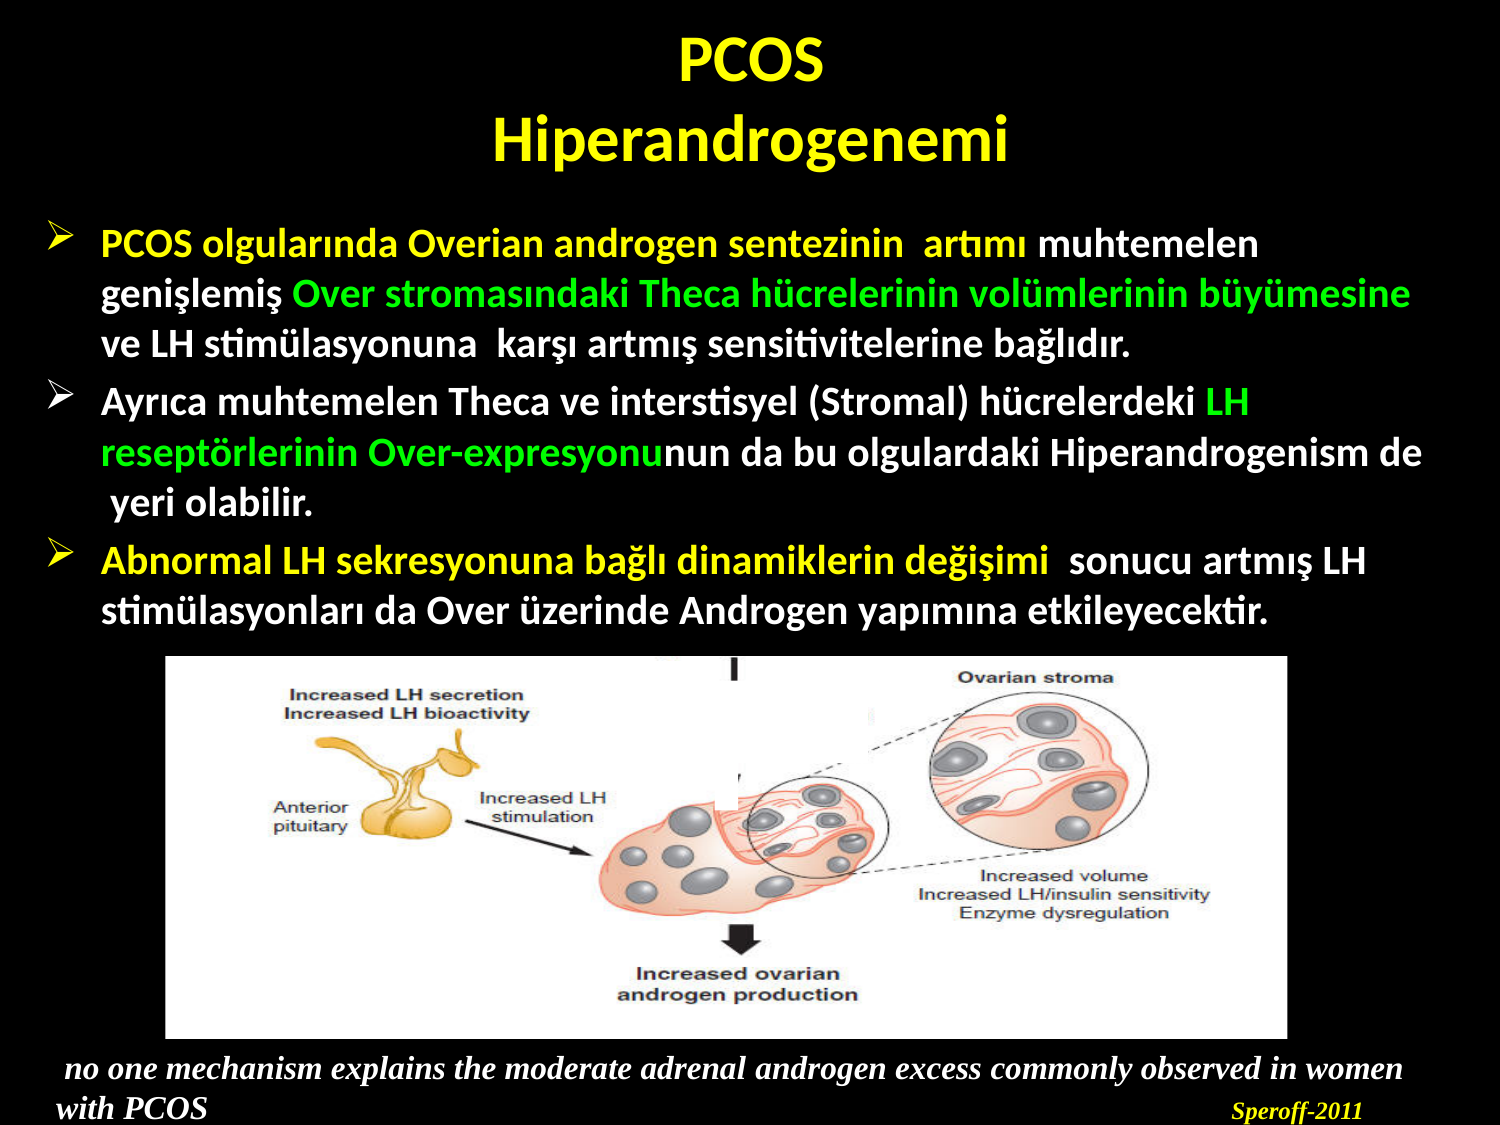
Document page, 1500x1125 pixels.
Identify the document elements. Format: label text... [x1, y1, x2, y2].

picture [164, 656, 1288, 1039]
text_box no one mechanism explains the moderate adrenal androgen excess commonly observed in women with PCOS Speroff-2011 [41, 1038, 1459, 1125]
list PCOS olgularında Overian androgen sentezinin artımı muhtemelen genişlemiş Over stromasındaki Theca hücrelerinin volümlerinin büyümesine ve LH stimülasyonuna karşı artmış sensitivitelerine bağlıdır. Ayrıca muhtemelen Theca ve interstisyel (Stromal) hücrelerdeki LH reseptörlerinin Over-expresyonunun da bu olgulardaki Hiperandrogenism de yeri olabilir. Abnormal LH sekresyonuna bağlı dinamiklerin değişimi sonucu artmış LH stimülasyonları da Over üzerinde Androgen yapımına etkileyecektir. [29, 208, 1439, 1000]
title PCOS Hiperandrogenemi [76, 1, 1427, 189]
